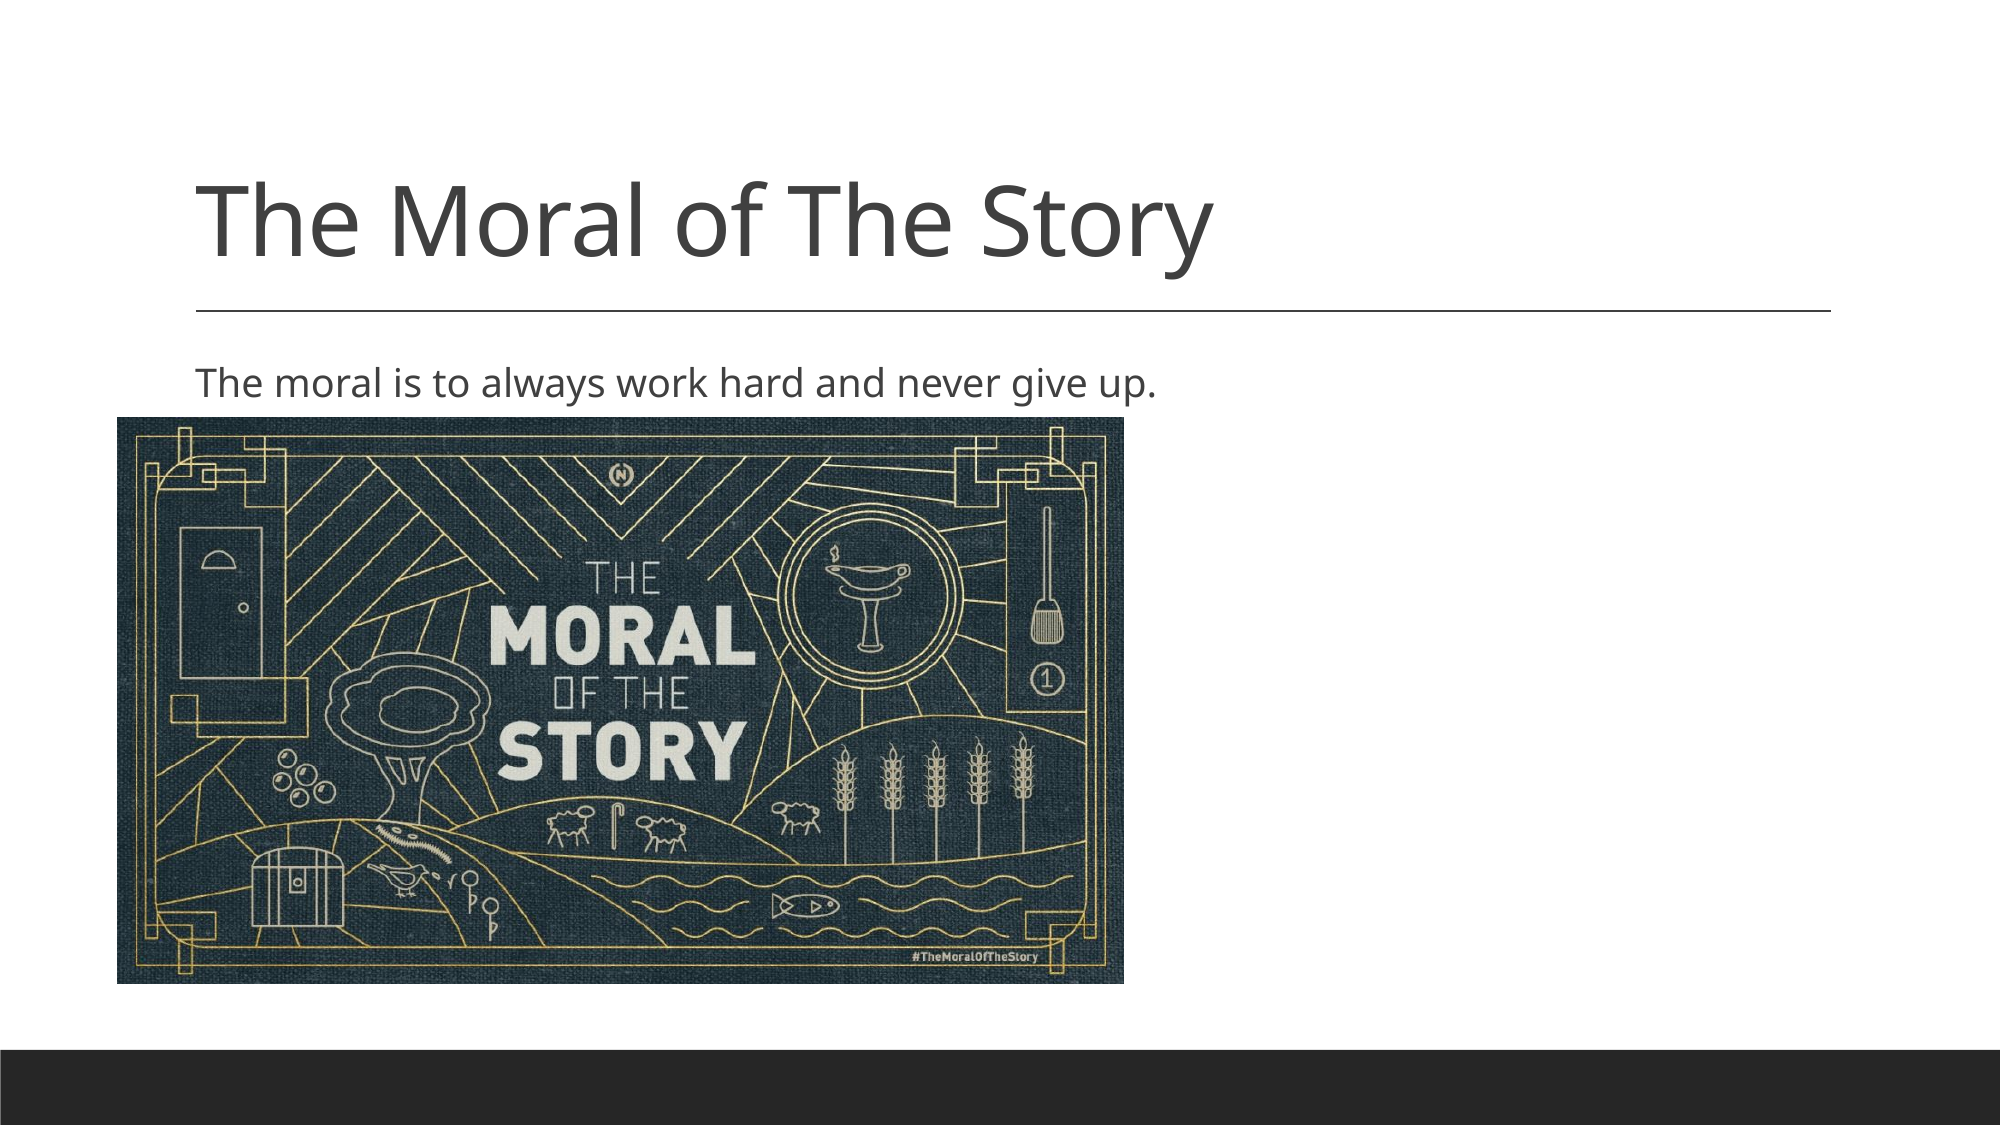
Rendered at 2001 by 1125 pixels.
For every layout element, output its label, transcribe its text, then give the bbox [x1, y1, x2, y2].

picture [116, 416, 1125, 984]
title The Moral of The Story [180, 47, 1830, 285]
list The moral is to always work hard and never give up. [180, 345, 1830, 963]
